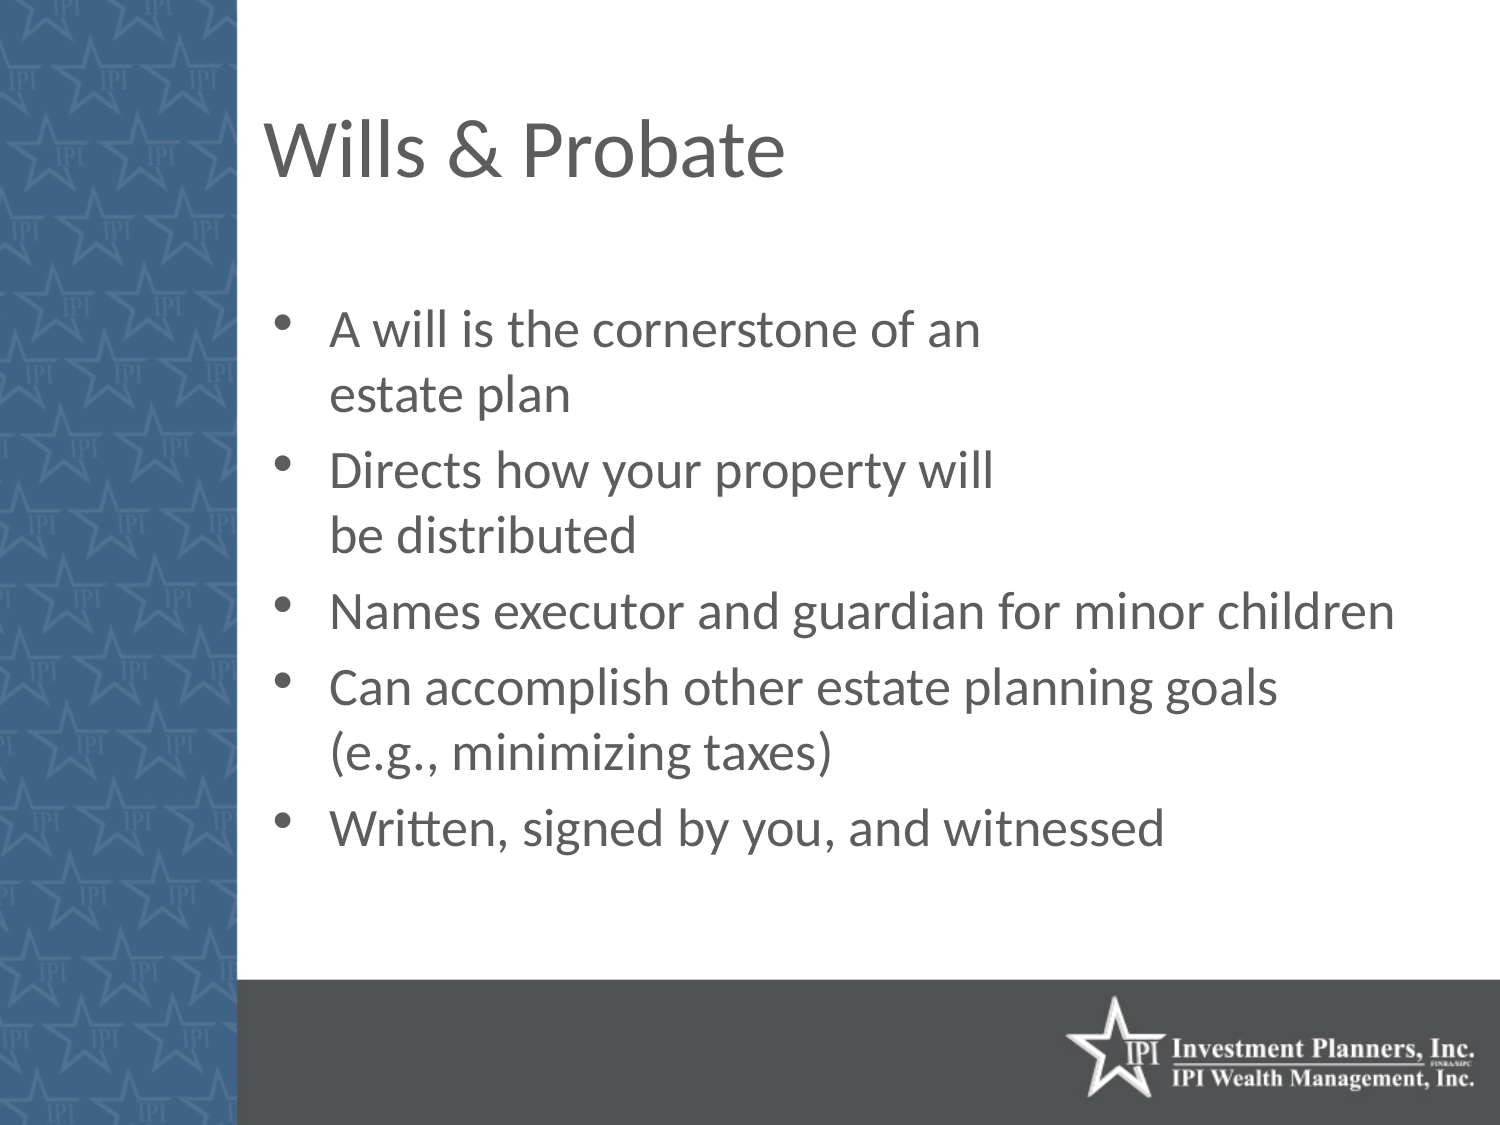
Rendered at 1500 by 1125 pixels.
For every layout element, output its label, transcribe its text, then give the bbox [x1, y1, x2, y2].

title Wills & Probate [248, 88, 1350, 201]
list A will is the cornerstone of an estate plan Directs how your property will be distributed Names executor and guardian for minor children Can accomplish other estate planning goals (e.g., minimizing taxes) Written, signed by you, and witnessed [248, 286, 1443, 905]
picture [0, 0, 1500, 1125]
